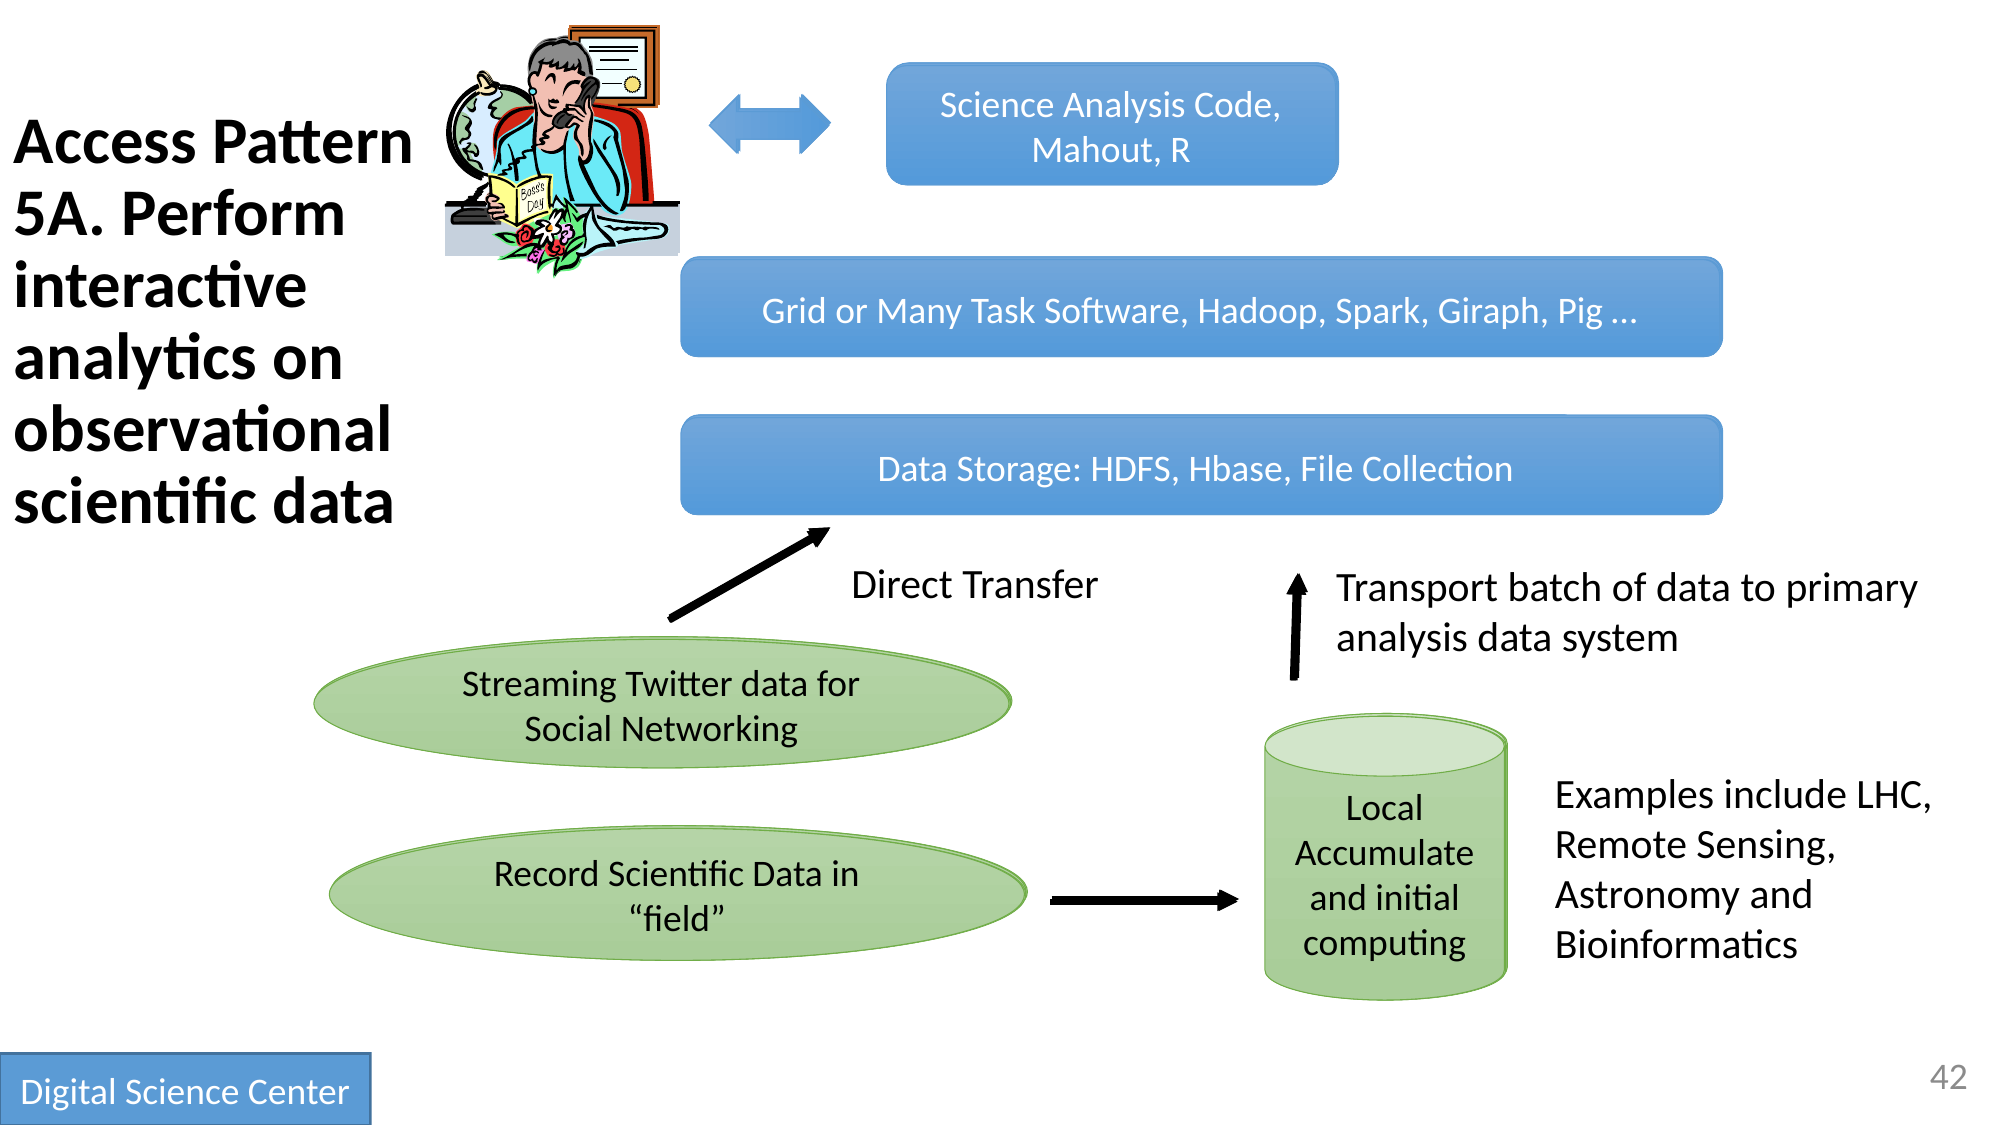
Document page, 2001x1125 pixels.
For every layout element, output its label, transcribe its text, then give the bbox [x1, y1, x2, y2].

slide_number 42 [1803, 1045, 1983, 1105]
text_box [313, 24, 1986, 1000]
title Access Pattern 5A. Perform interactive analytics on observational scientific data [0, 228, 313, 416]
